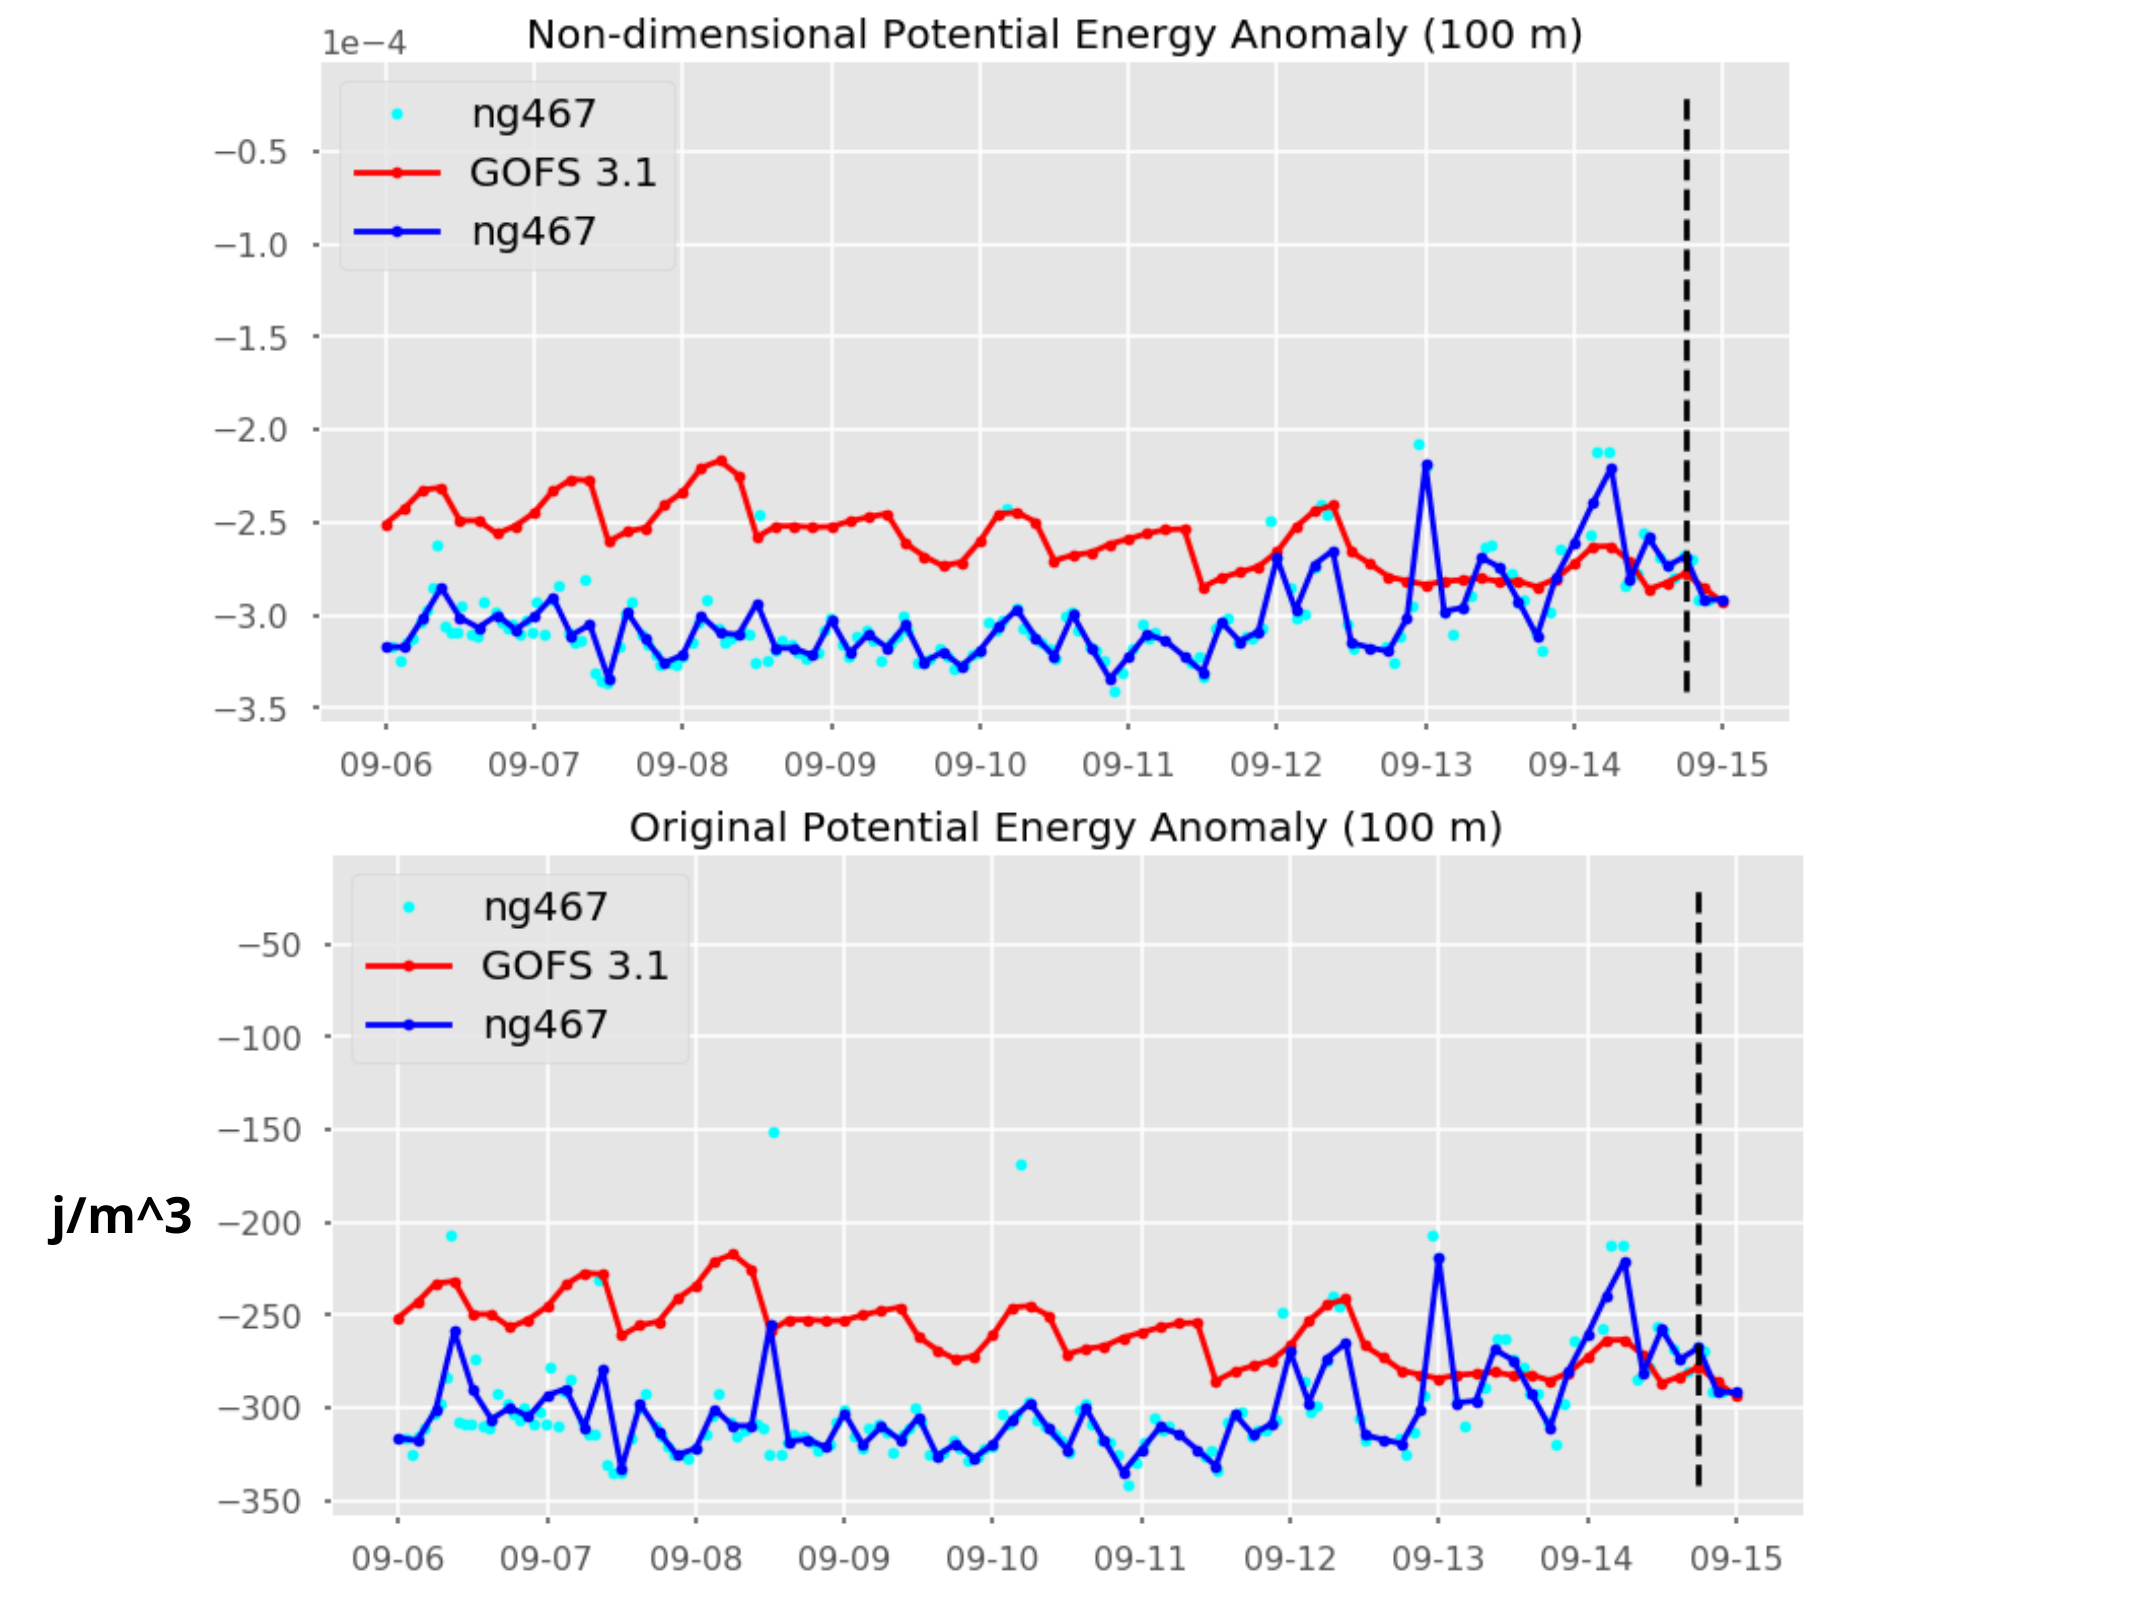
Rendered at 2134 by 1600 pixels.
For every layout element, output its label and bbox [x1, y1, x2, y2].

picture [155, 4, 1824, 1591]
text_box [44, 1131, 202, 1257]
